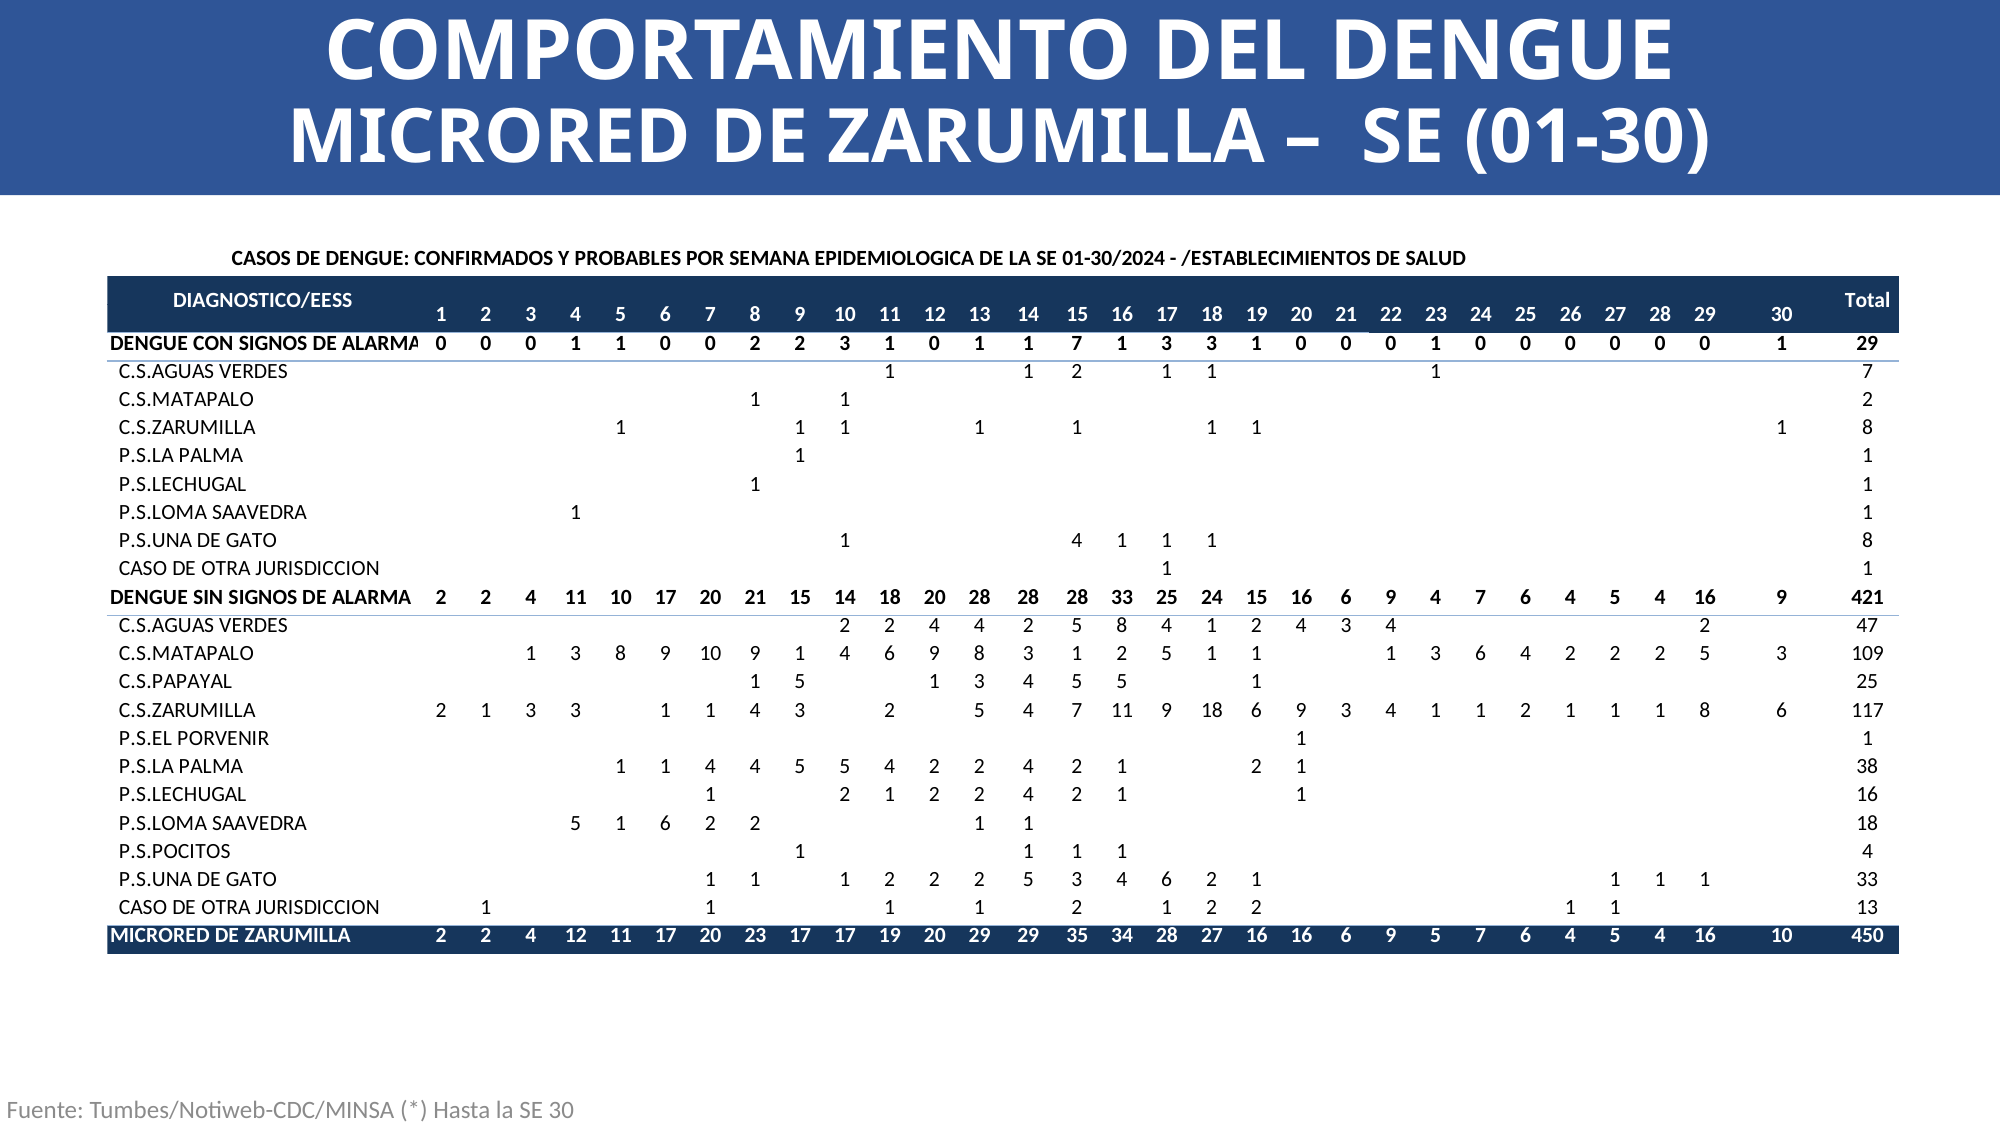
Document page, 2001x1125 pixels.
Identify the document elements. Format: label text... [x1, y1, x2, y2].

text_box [106, 225, 1919, 955]
footer Fuente: Tumbes/Notiweb-CDC/MINSA (*) Hasta la SE 30 [0, 1078, 605, 1125]
text_box COMPORTAMIENTO DEL DENGUE MICRORED DE ZARUMILLA – SE (01-30) [0, 0, 2000, 196]
